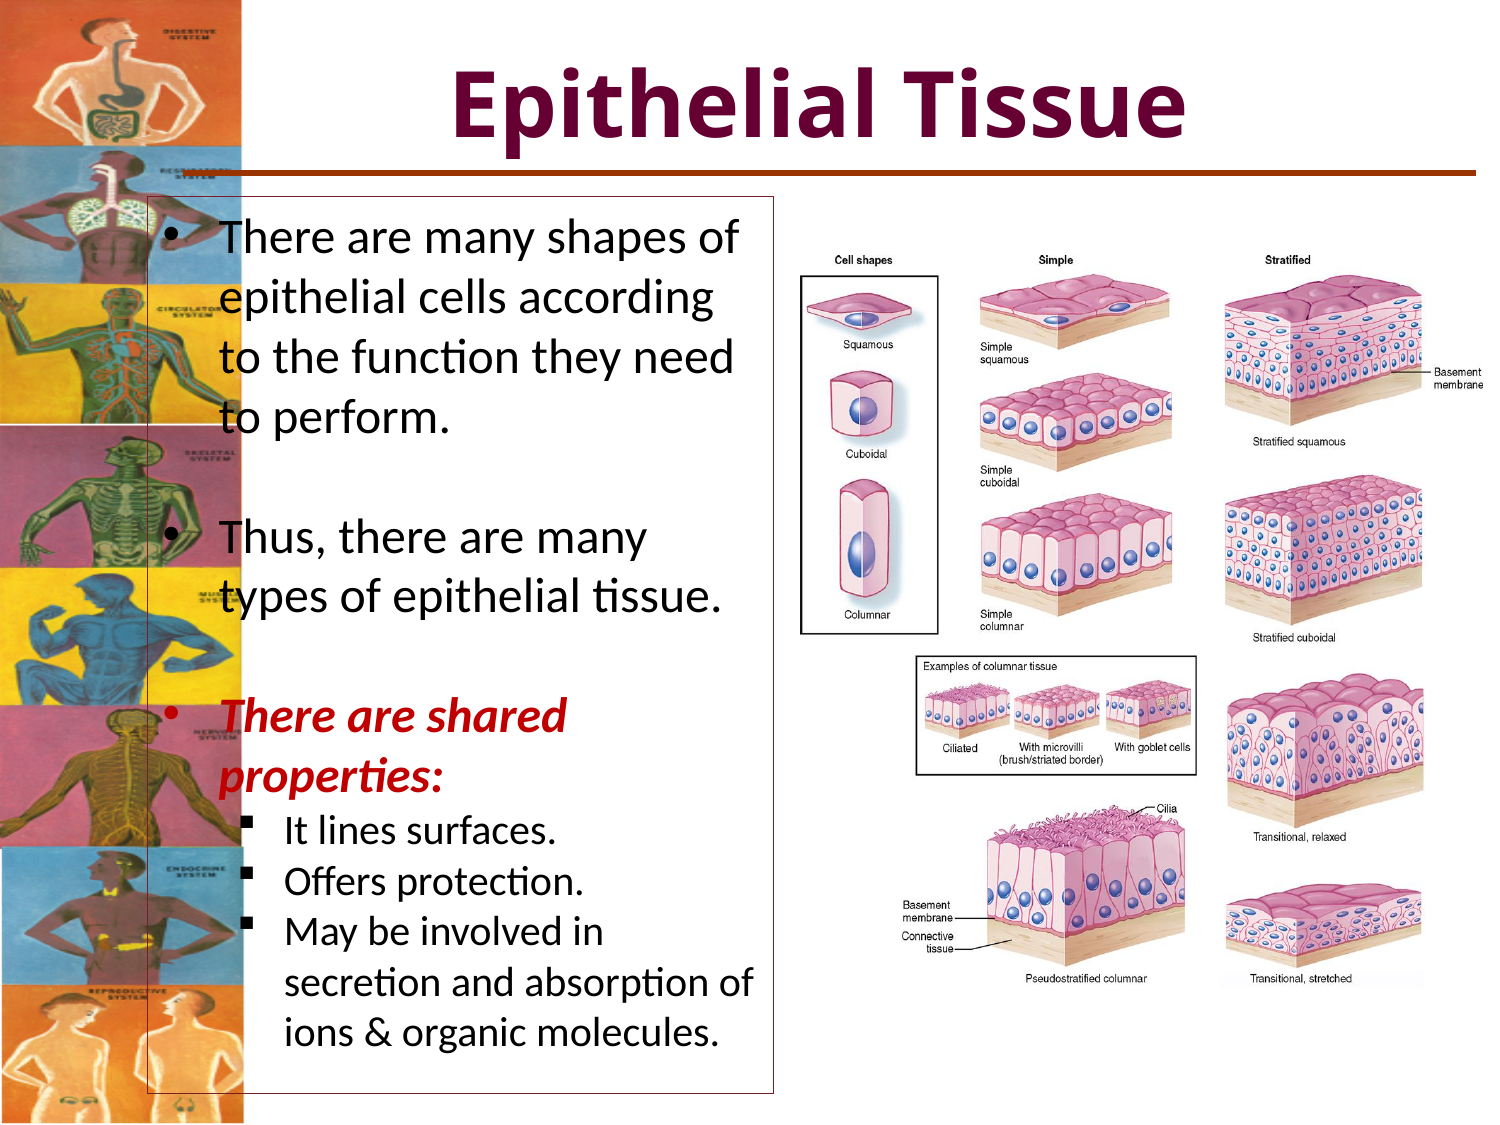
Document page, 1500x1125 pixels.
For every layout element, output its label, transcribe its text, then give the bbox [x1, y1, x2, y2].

title Epithelial Tissue [144, 7, 1495, 195]
list There are many shapes of epithelial cells according to the function they need to perform. Thus, there are many types of epithelial tissue. There are shared properties: It lines surfaces. Offers protection. May be involved in secretion and absorption of ions & organic molecules. [147, 196, 774, 1094]
picture [0, 0, 1500, 1125]
